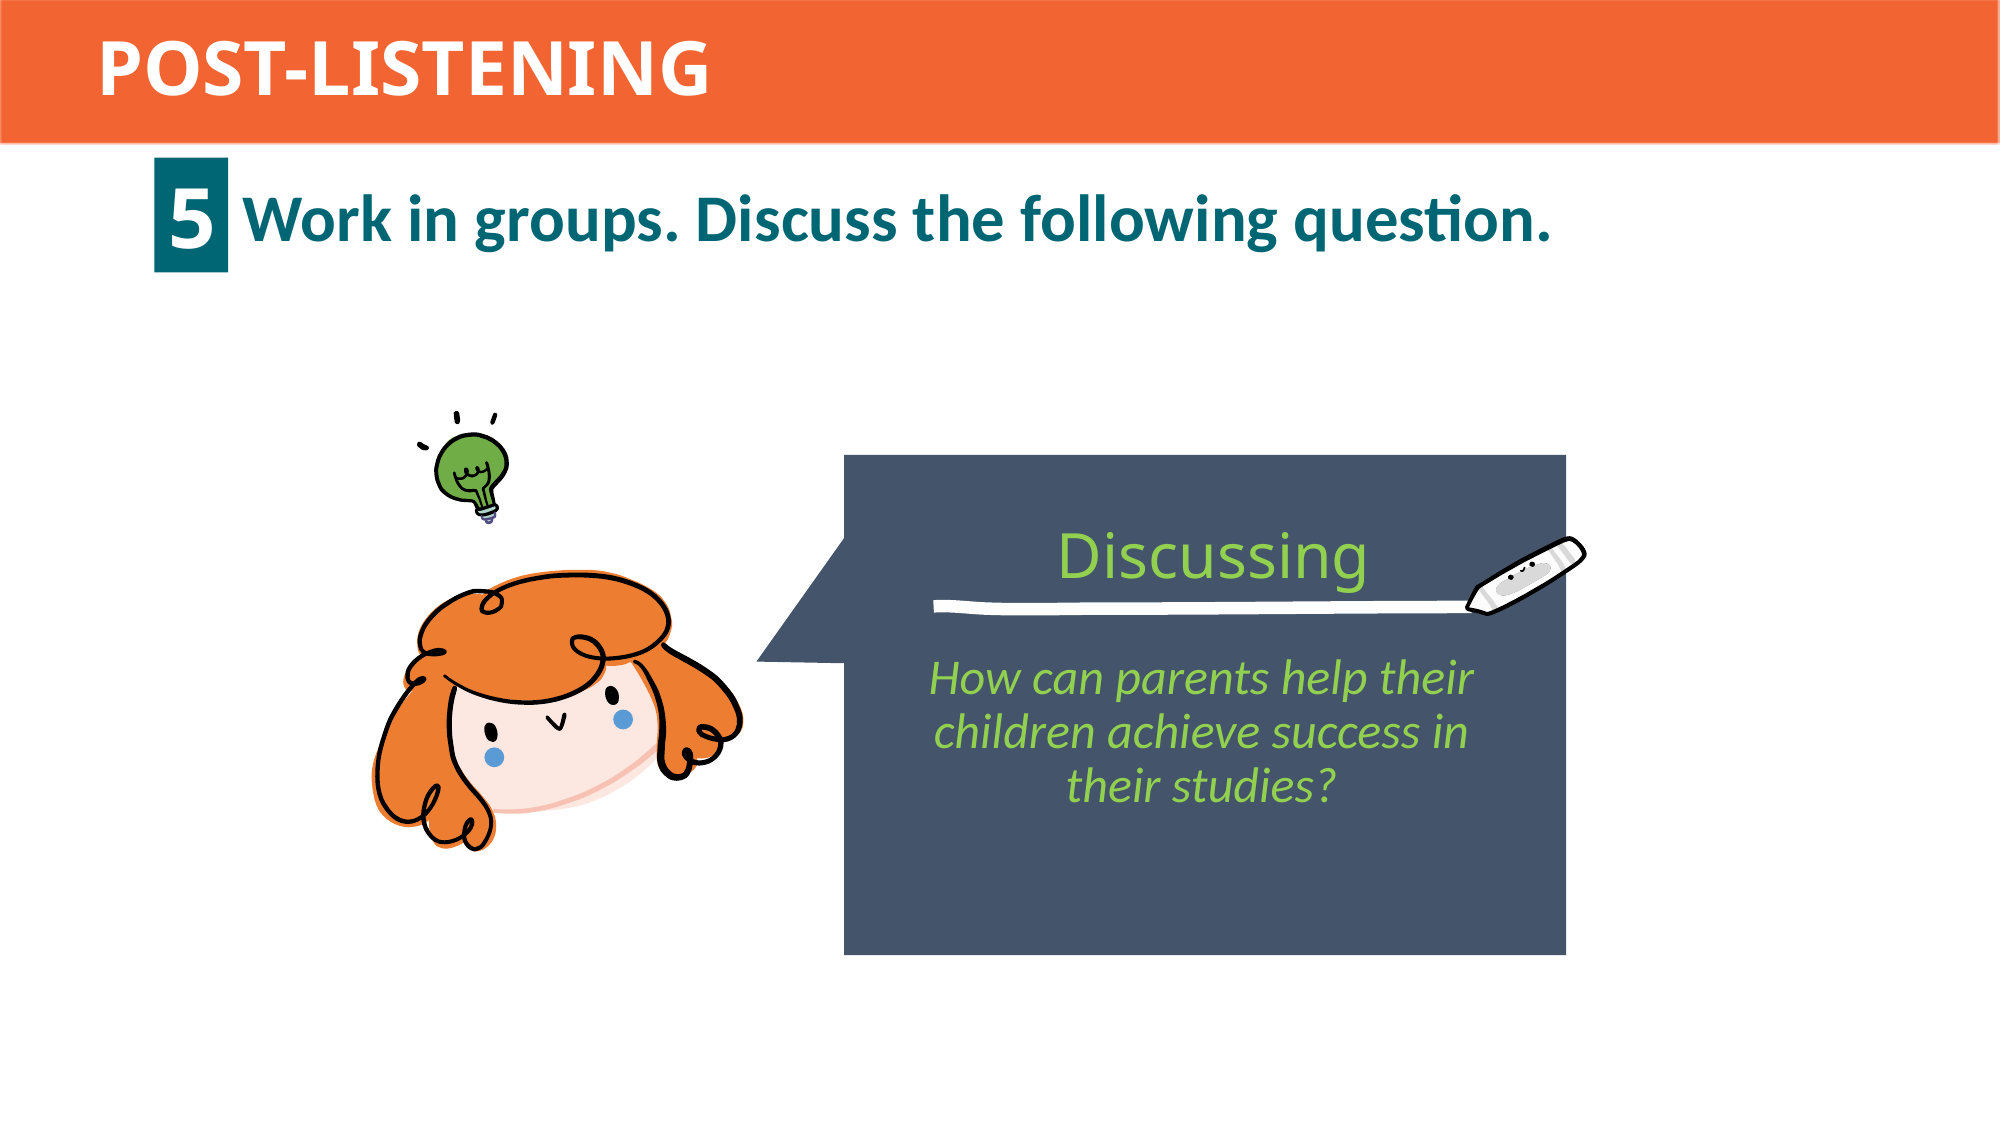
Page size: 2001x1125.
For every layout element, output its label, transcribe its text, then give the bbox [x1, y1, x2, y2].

text_box How can parents help their children achieve success in their studies? [908, 636, 1495, 854]
text_box [933, 606, 1462, 610]
text_box Discussing [933, 482, 1495, 606]
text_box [371, 400, 744, 852]
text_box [1462, 539, 1589, 614]
picture [0, 0, 2000, 145]
text_box [756, 454, 1567, 956]
text_box 5 [154, 157, 229, 273]
text_box Work in groups. Discuss the following question. [229, 167, 1856, 263]
